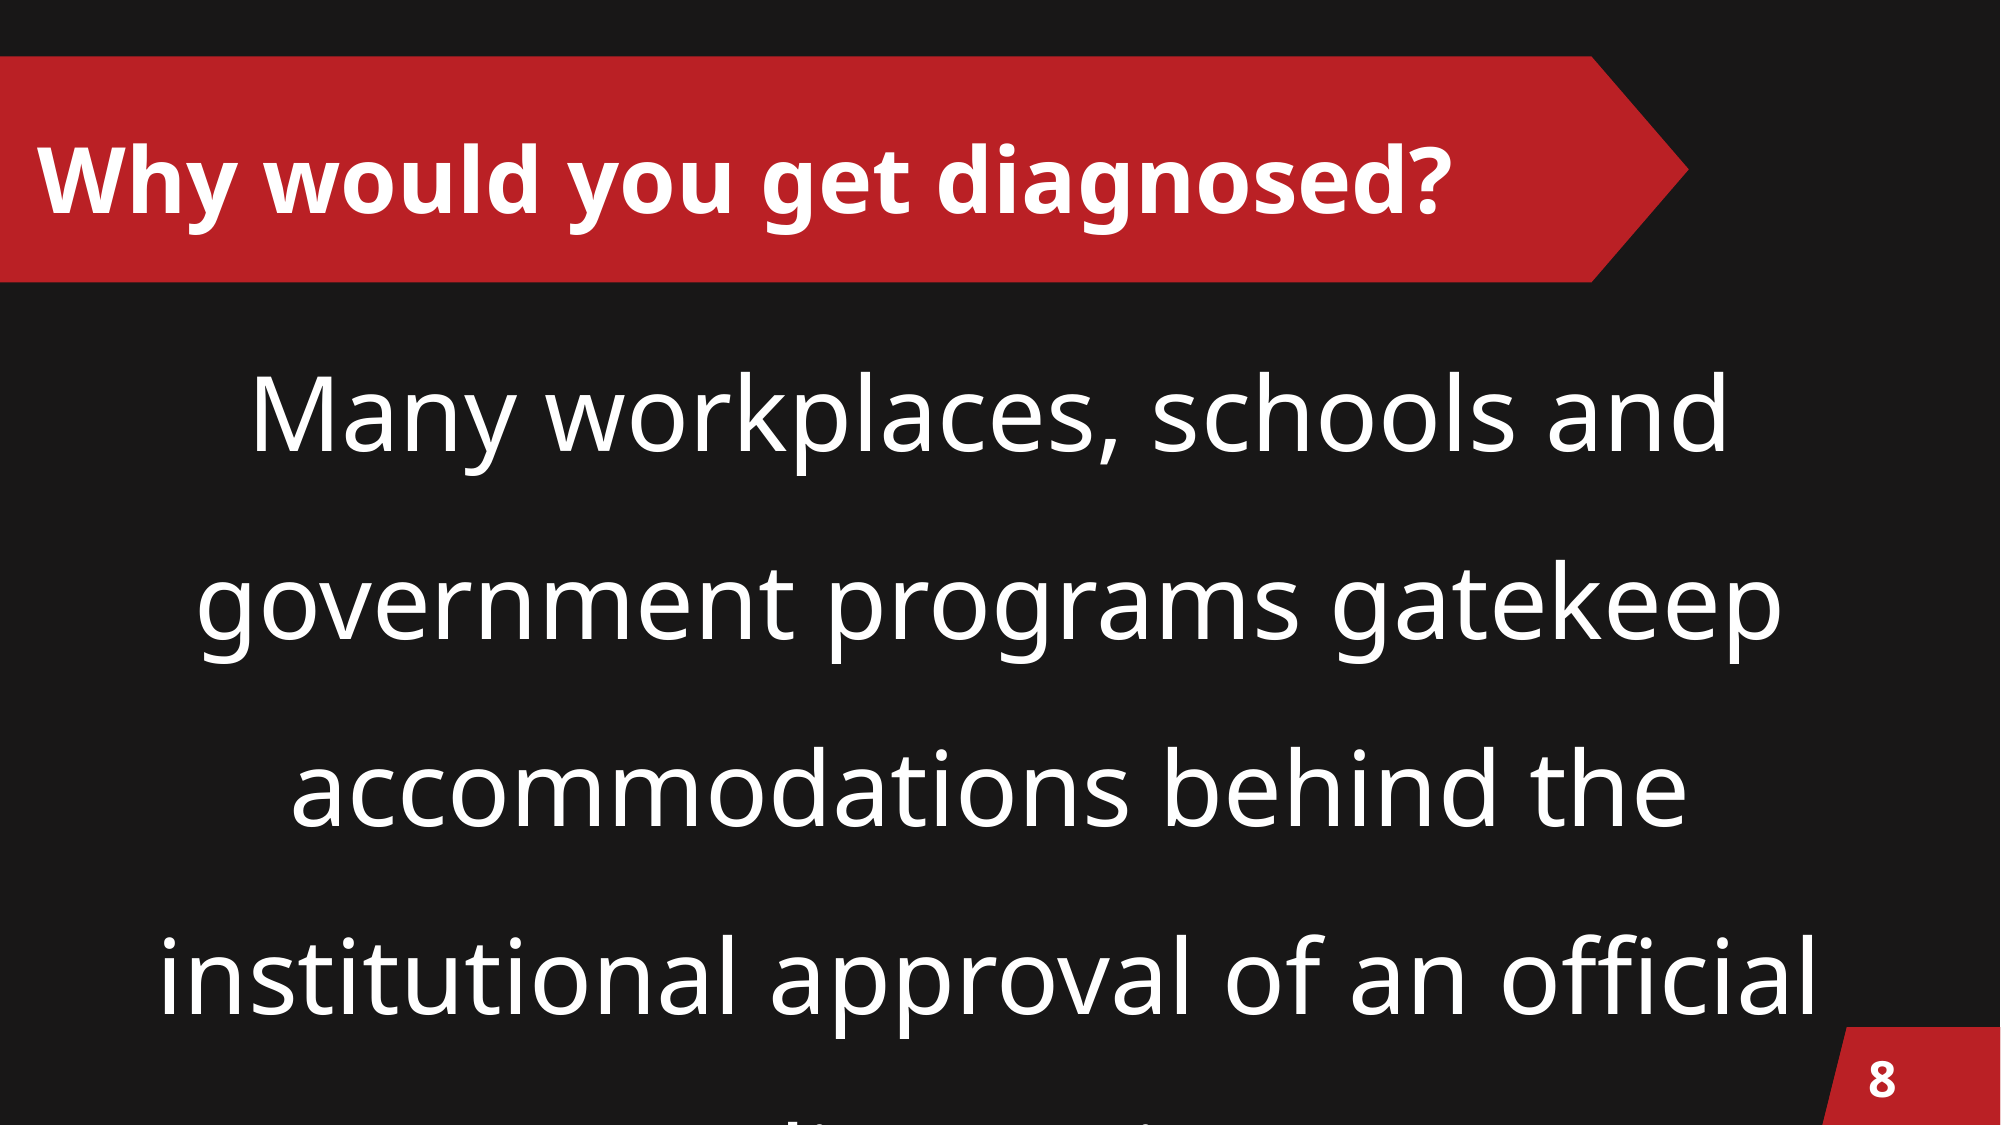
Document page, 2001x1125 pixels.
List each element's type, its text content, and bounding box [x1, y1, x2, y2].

list Many workplaces, schools and government programs gatekeep accommodations behind the institutional approval of an official diagnosis. [41, 277, 1940, 1004]
title Why would you get diagnosed? [22, 81, 1748, 287]
